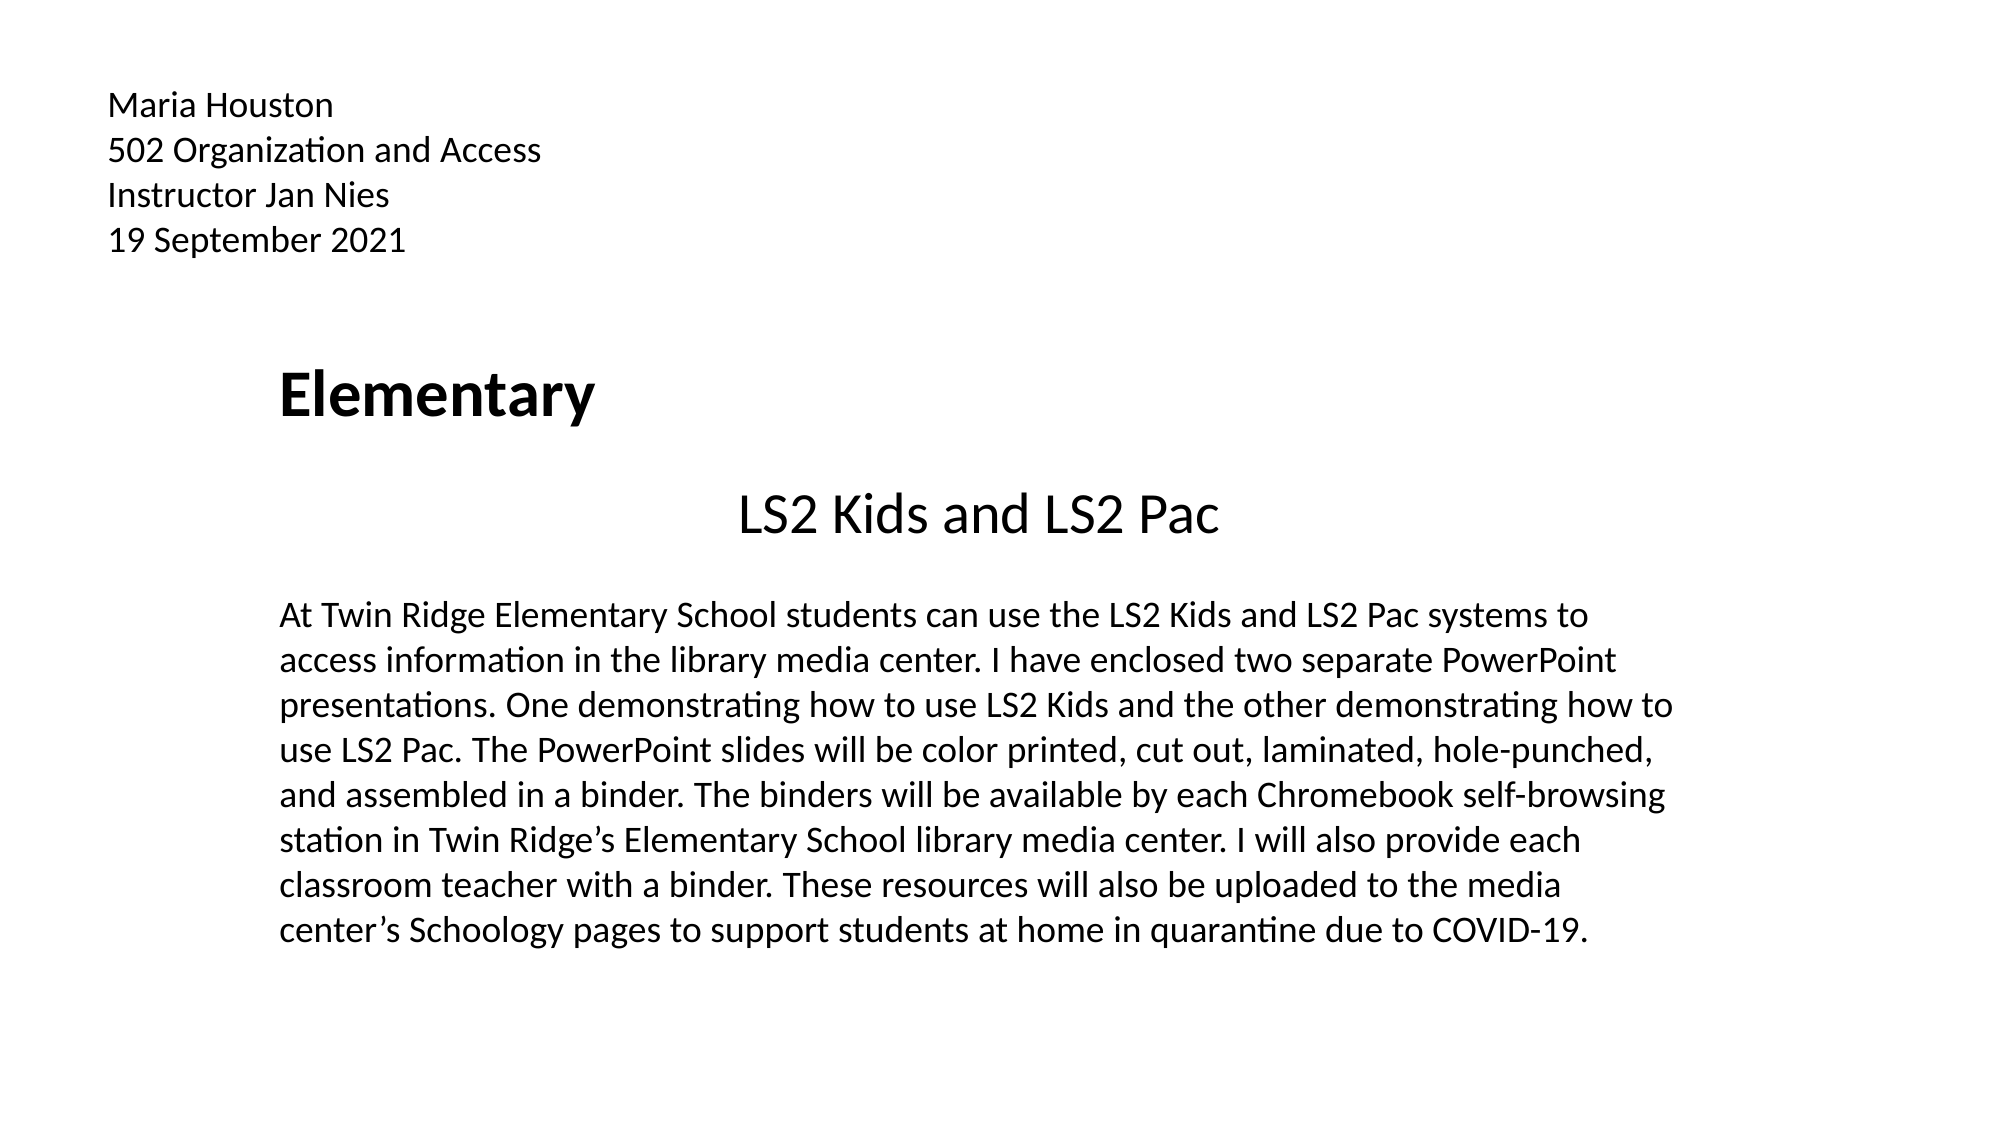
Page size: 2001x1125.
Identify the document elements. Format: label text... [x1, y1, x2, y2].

text_box Elementary LS2 Kids and LS2 Pac At Twin Ridge Elementary School students can use the LS2 Kids and LS2 Pac systems to access information in the library media center. I have enclosed two separate PowerPoint presentations. One demonstrating how to use LS2 Kids and the other demonstrating how to use LS2 Pac. The PowerPoint slides will be color printed, cut out, laminated, hole-punched, and assembled in a binder. The binders will be available by each Chromebook self-browsing station in Twin Ridge’s Elementary School library media center. I will also provide each classroom teacher with a binder. These resources will also be uploaded to the media center’s Schoology pages to support students at home in quarantine due to COVID-19. [264, 342, 1694, 957]
text_box Maria Houston 502 Organization and Access Instructor Jan Nies 19 September 2021 [92, 72, 1147, 268]
